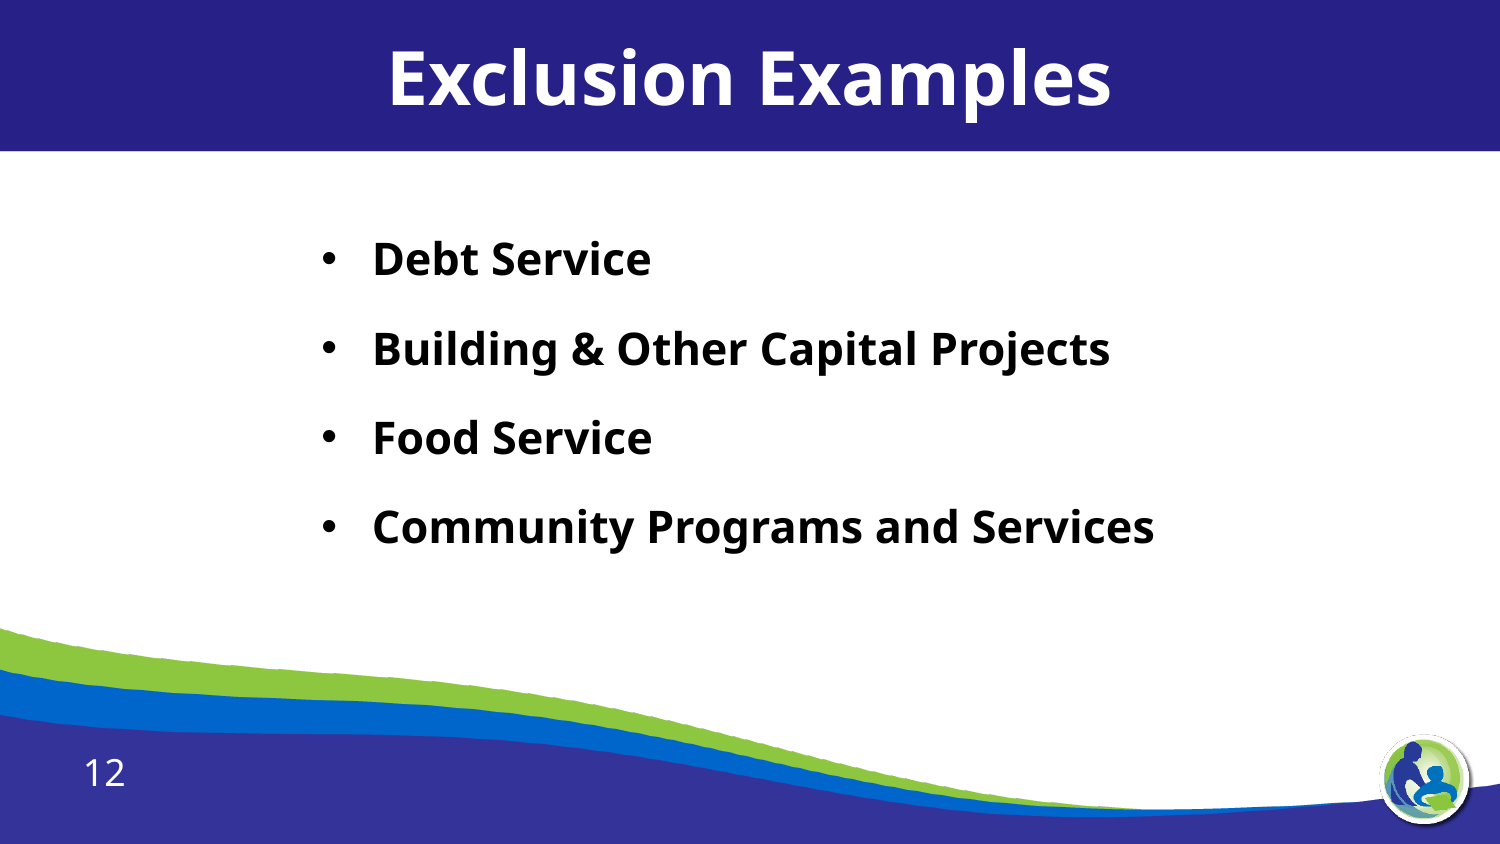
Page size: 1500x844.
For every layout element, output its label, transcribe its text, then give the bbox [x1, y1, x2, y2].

list Exclusion Examples [0, 0, 1500, 152]
list Debt Service Building & Other Capital Projects Food Service Community Programs and Services [306, 196, 1194, 626]
picture [0, 608, 1500, 844]
